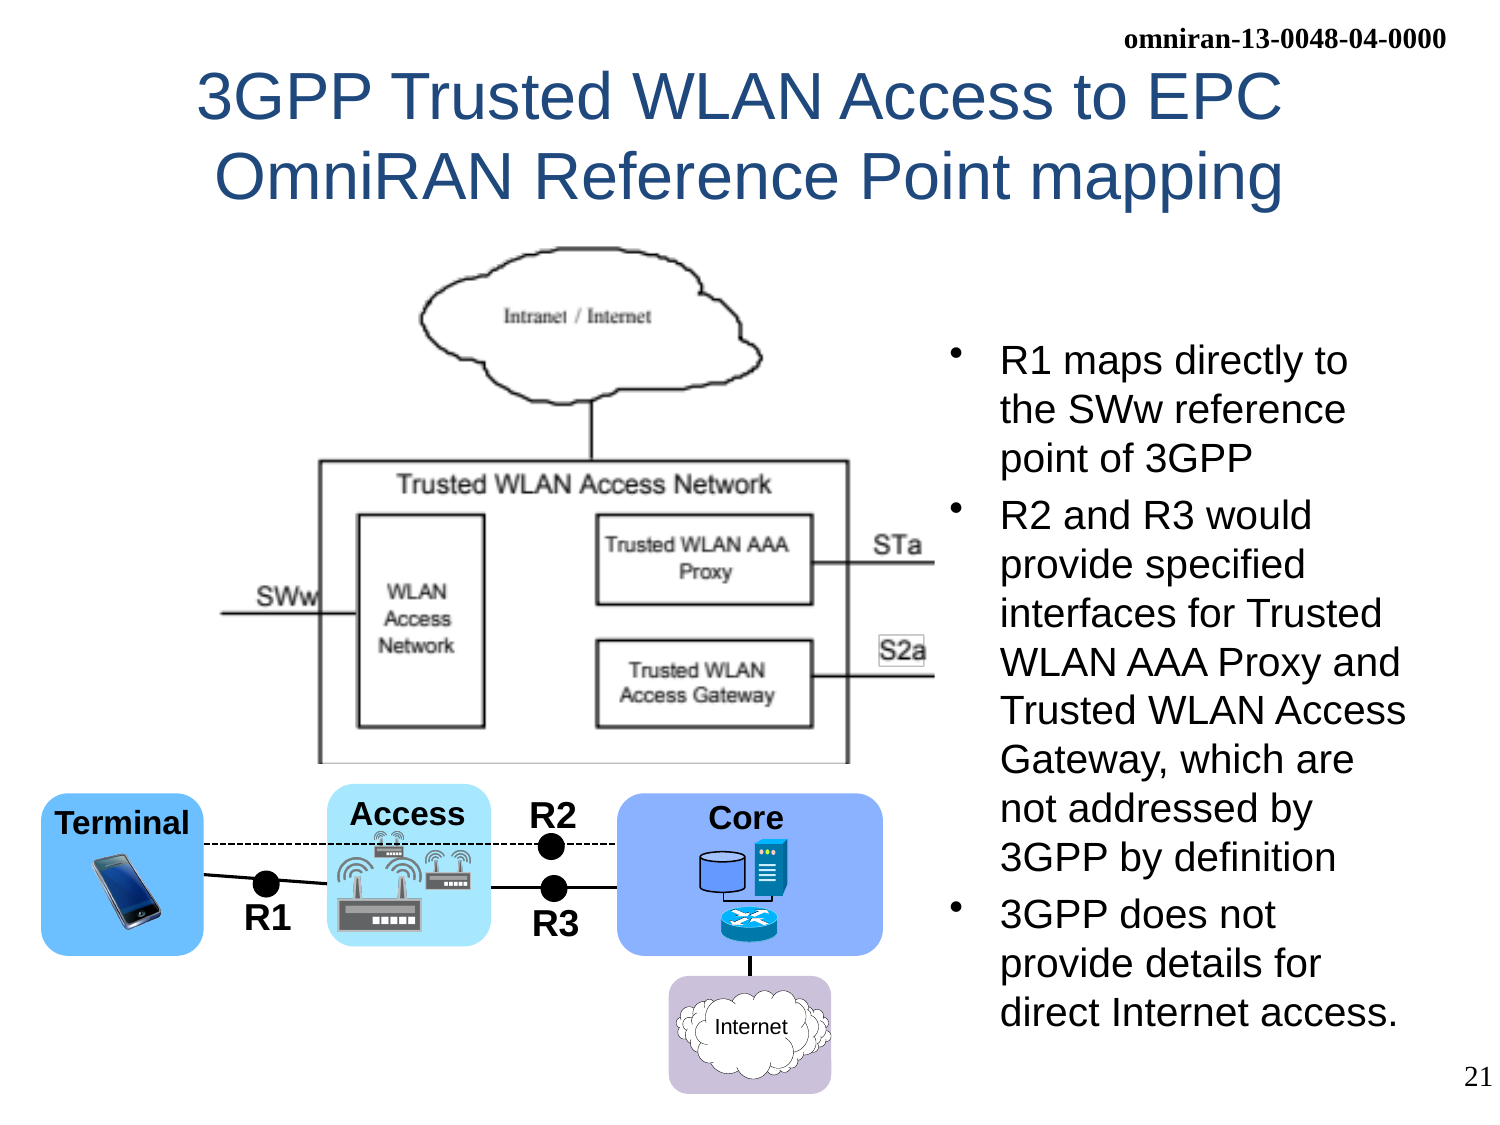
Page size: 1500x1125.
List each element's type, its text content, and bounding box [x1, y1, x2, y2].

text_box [699, 838, 788, 902]
picture [734, 911, 747, 916]
list R1 maps directly to the SWw reference point of 3GPP R2 and R3 would provide specified interfaces for Trusted WLAN AAA Proxy and Trusted WLAN Access Gateway, which are not addressed by 3GPP by definition 3GPP does not provide details for direct Internet access. [934, 326, 1425, 1072]
text_box Core [676, 801, 817, 944]
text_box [326, 853, 492, 947]
picture [720, 906, 780, 944]
text_box [617, 793, 883, 956]
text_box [326, 783, 492, 843]
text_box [228, 871, 308, 947]
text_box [675, 990, 832, 1080]
text_box [540, 853, 562, 860]
title 3GPP Trusted WLAN Access to EPC OmniRAN Reference Point mapping [75, 45, 1425, 233]
text_box R2 [514, 783, 592, 843]
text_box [218, 244, 983, 764]
picture [732, 919, 746, 925]
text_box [516, 875, 596, 952]
text_box [668, 975, 830, 1094]
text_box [40, 793, 204, 957]
picture [752, 919, 766, 925]
